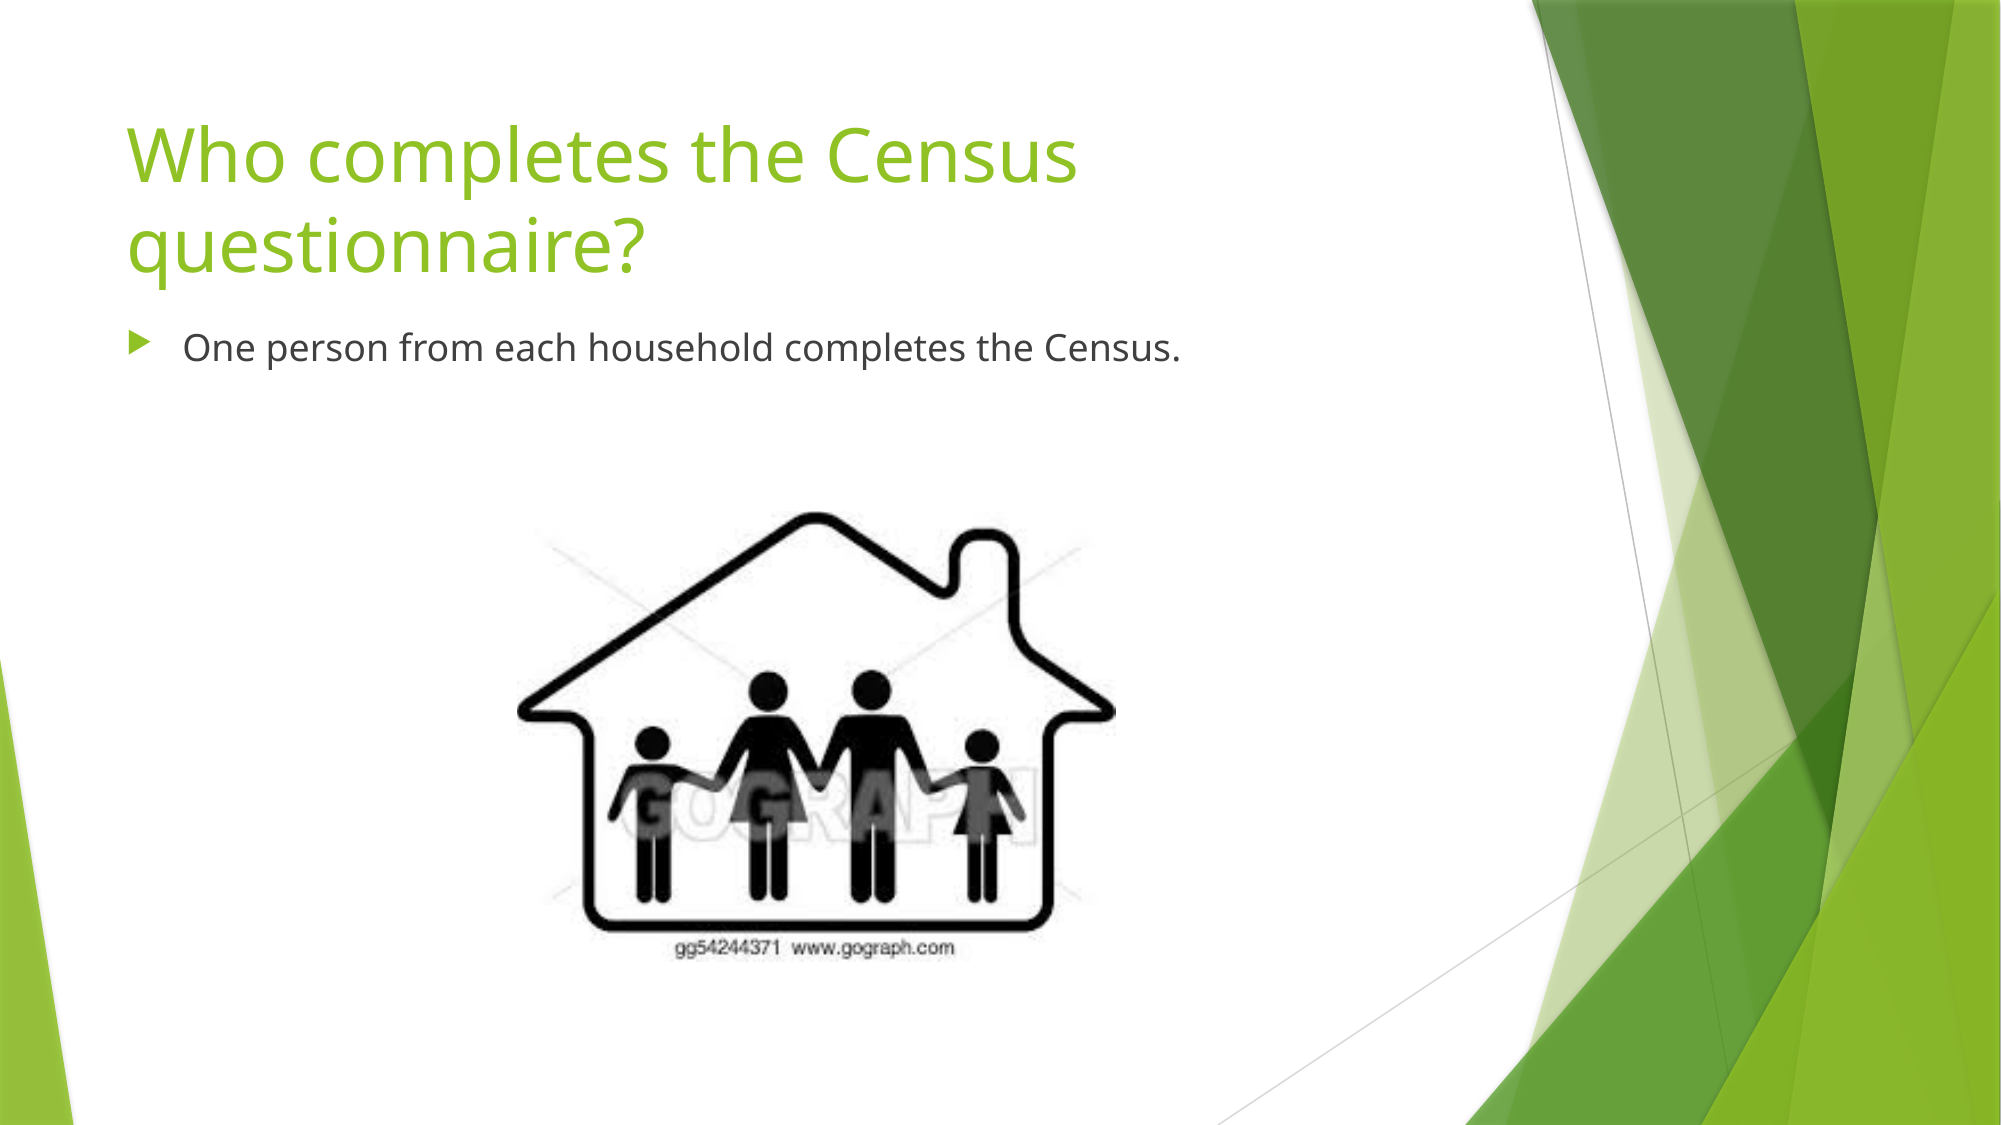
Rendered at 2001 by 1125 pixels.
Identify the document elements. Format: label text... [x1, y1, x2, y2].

list One person from each household completes the Census. [111, 316, 1522, 867]
picture [516, 510, 1116, 963]
title Who completes the Census questionnaire? [111, 99, 1567, 317]
